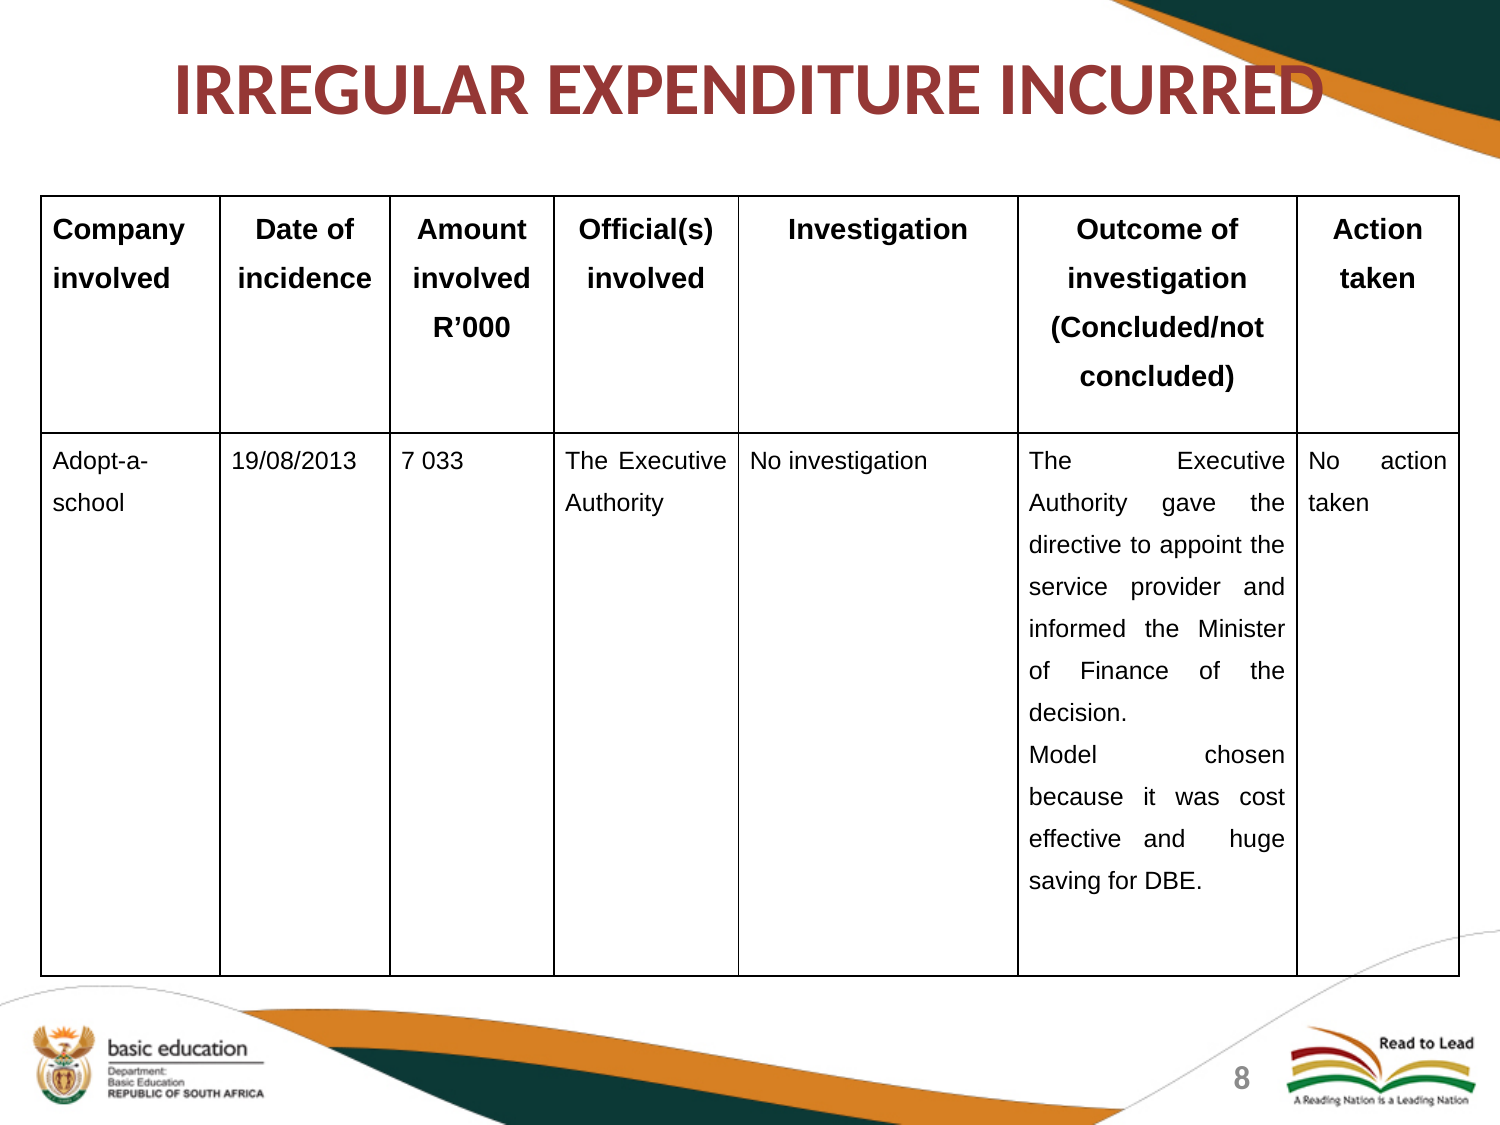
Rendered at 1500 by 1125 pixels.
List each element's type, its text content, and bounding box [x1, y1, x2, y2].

table_cell The Executive Authority gave the directive to appoint the service provider and informed the Minister of Finance of the decision. Model chosen because it was cost effective and huge saving for DBE. [1019, 434, 1296, 975]
table_header Action taken [1298, 197, 1458, 432]
title IRREGULAR EXPENDITURE INCURRED [75, 30, 1425, 138]
table_header Outcome of investigation (Concluded/not concluded) [1019, 197, 1296, 432]
table_header Investigation [739, 197, 1017, 432]
table_cell 19/08/2013 [221, 434, 389, 975]
table_header Amount involved R’000 [391, 197, 553, 432]
picture [0, 0, 1500, 1125]
table_cell The Executive Authority [555, 434, 738, 975]
table_cell No action taken [1298, 434, 1458, 975]
table_header Company involved [42, 197, 219, 432]
table_cell No investigation [739, 434, 1017, 975]
table_header Official(s) involved [555, 197, 738, 432]
slide_number 8 [915, 1046, 1266, 1107]
table_cell Adopt-a- school [42, 434, 219, 975]
table_cell 7 033 [391, 434, 553, 975]
table_header Date of incidence [221, 197, 389, 432]
